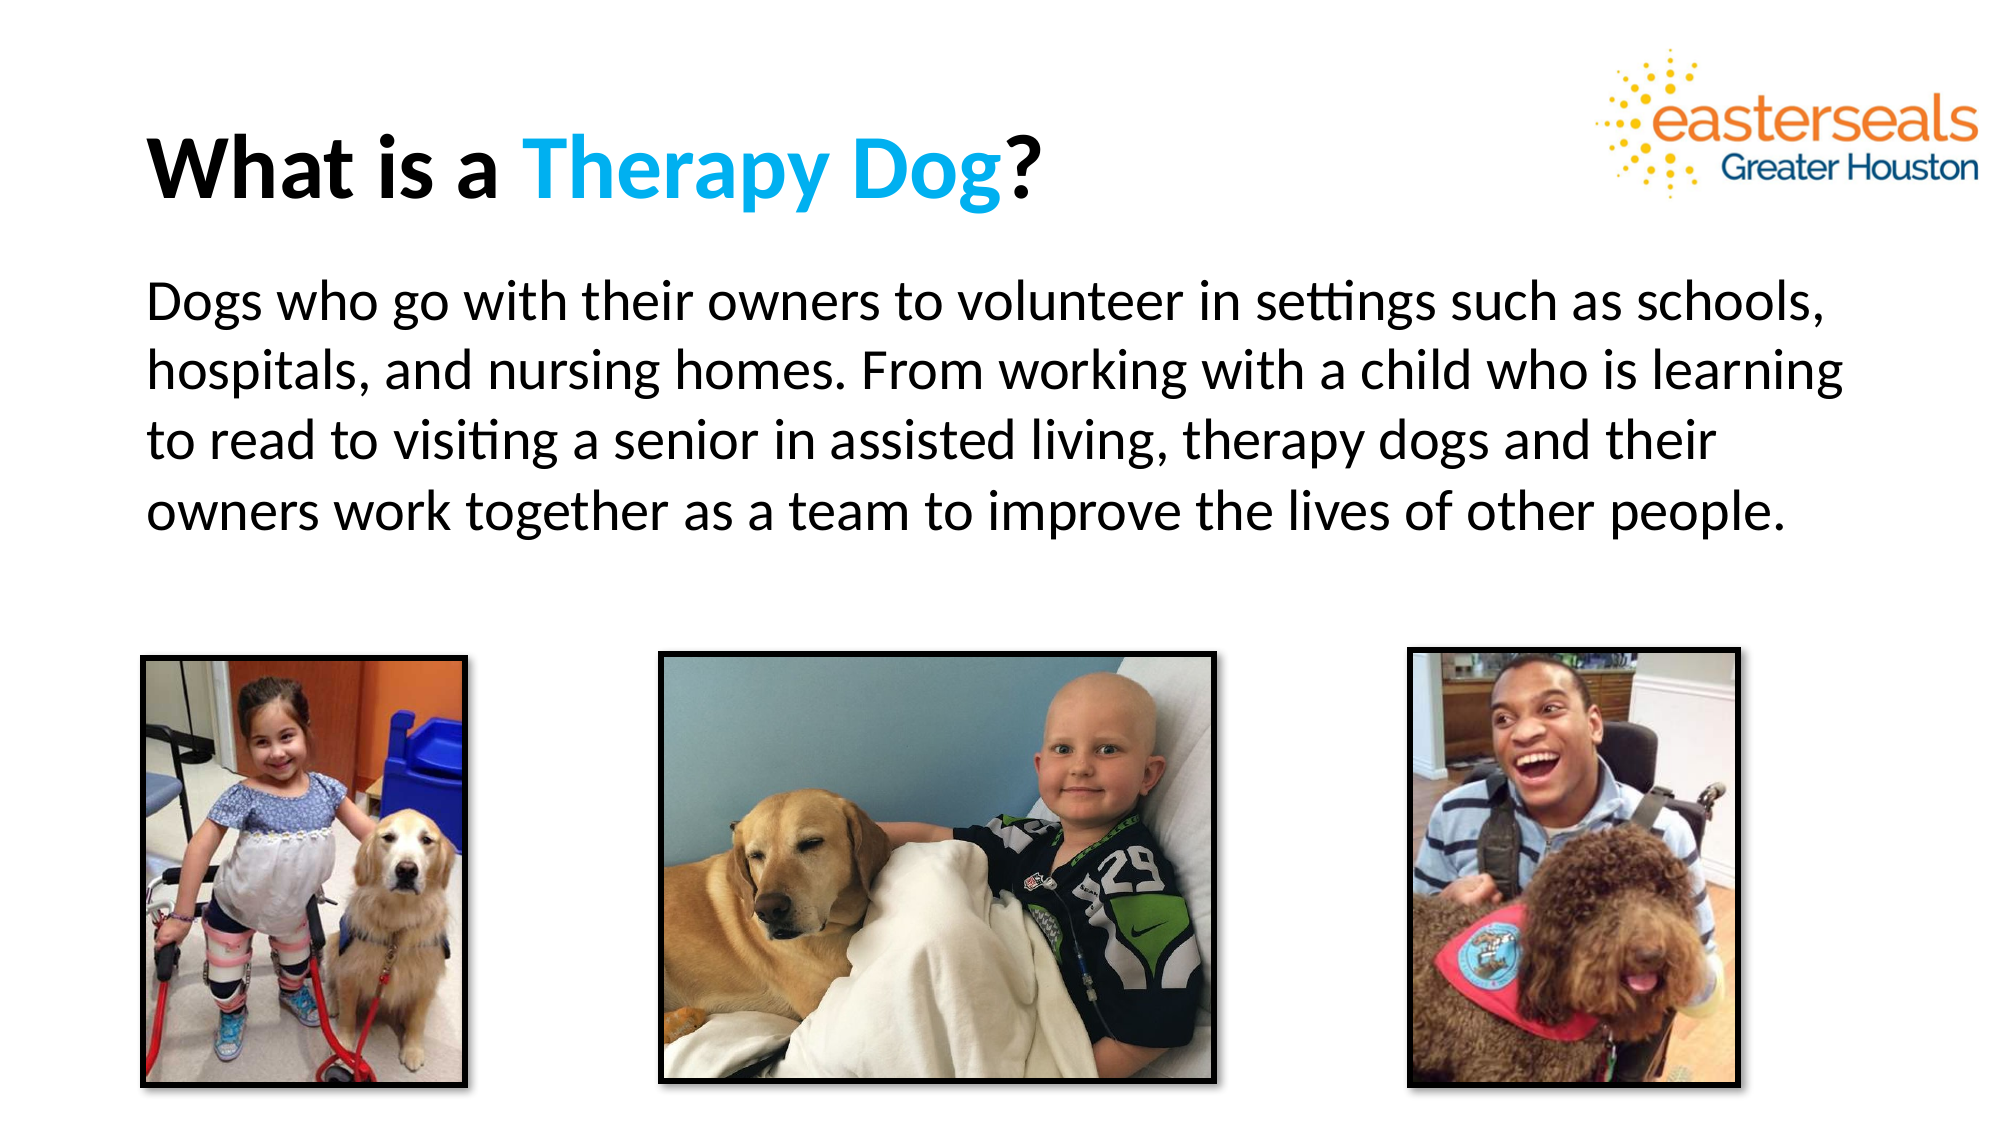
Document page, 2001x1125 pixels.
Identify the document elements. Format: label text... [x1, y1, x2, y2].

text_box What is a Therapy Dog? Dogs who go with their owners to volunteer in settings such as schools, hospitals, and nursing homes. From working with a child who is learning to read to visiting a senior in assisted living, therapy dogs and their owners work together as a team to improve the lives of other people. [132, 99, 1872, 549]
picture [663, 656, 1211, 1078]
picture [1412, 652, 1735, 1082]
picture [1573, 0, 2000, 248]
picture [146, 660, 462, 1082]
